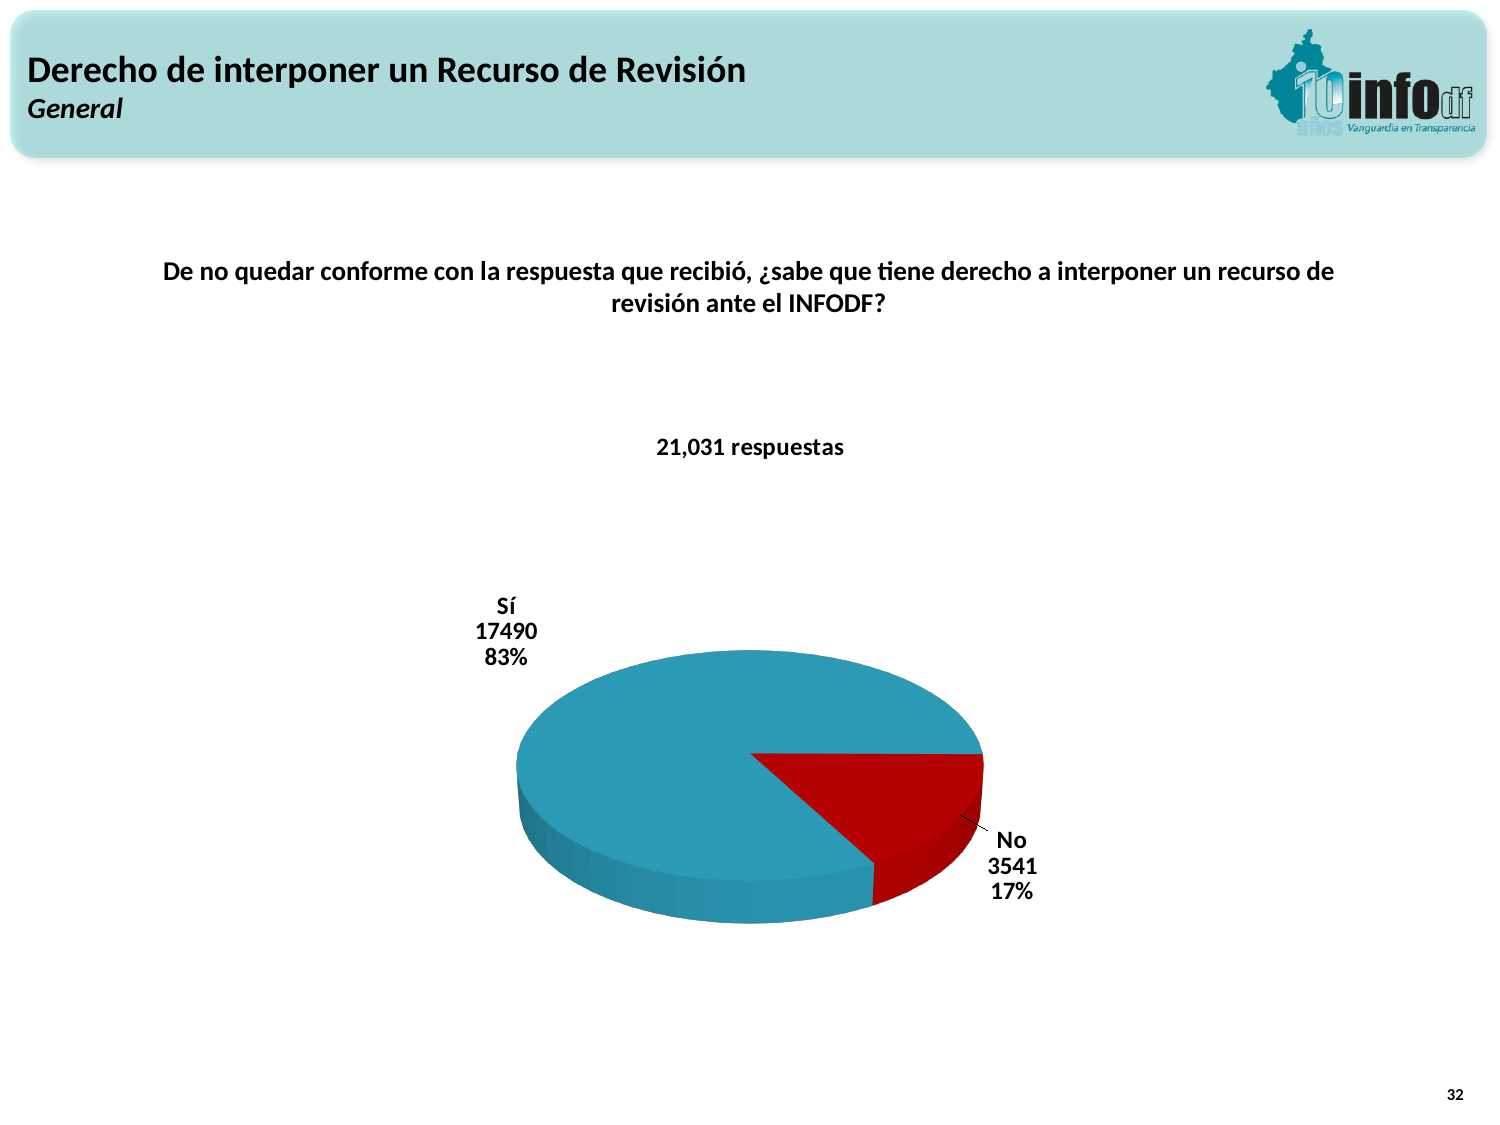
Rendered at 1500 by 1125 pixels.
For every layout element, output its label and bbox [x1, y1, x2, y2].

chart [277, 408, 1223, 995]
text_box [12, 13, 1389, 156]
slide_number [1418, 1051, 1479, 1112]
picture [1389, 25, 1477, 139]
text_box [132, 245, 1365, 326]
